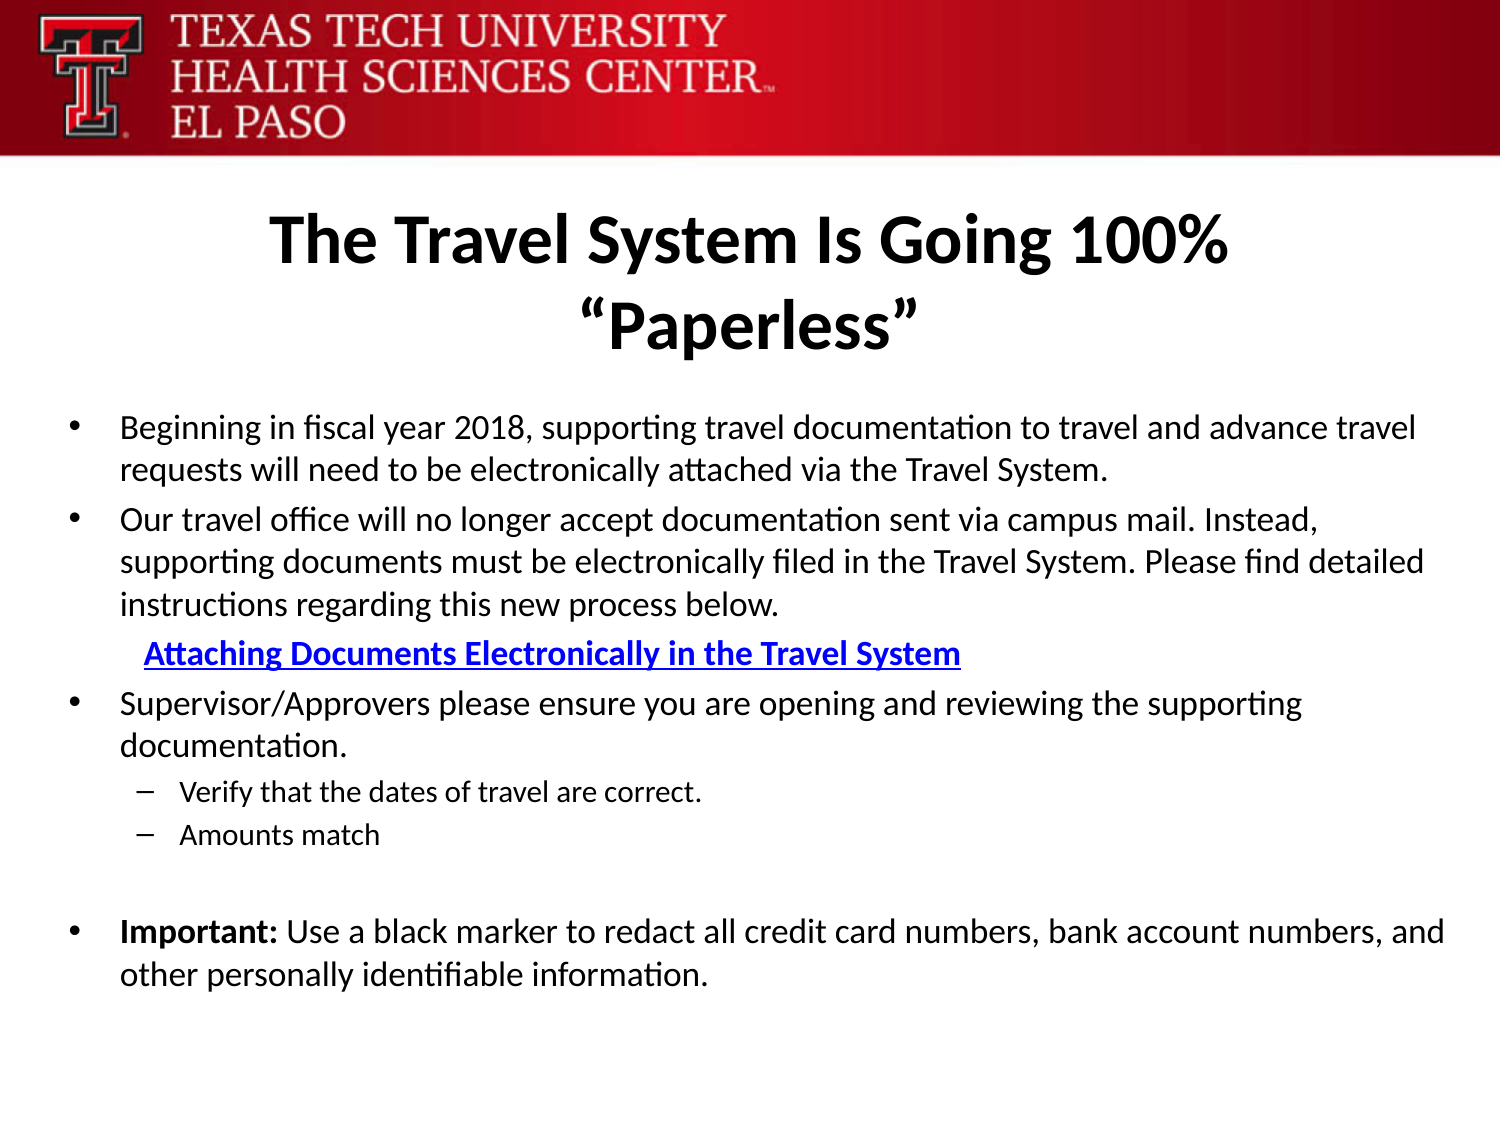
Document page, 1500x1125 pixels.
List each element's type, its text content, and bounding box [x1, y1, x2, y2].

title The Travel System Is Going 100% “Paperless” [75, 183, 1425, 372]
picture [0, 0, 1500, 1125]
list Beginning in fiscal year 2018, supporting travel documentation to travel and advance travel requests will need to be electronically attached via the Travel System. Our travel office will no longer accept documentation sent via campus mail. Instead, supporting documents must be electronically filed in the Travel System. Please find detailed instructions regarding this new process below. Attaching Documents Electronically in the Travel System Supervisor/Approvers please ensure you are opening and reviewing the supporting documentation. Verify that the dates of travel are correct. Amounts match Important: Use a black marker to redact all credit card numbers, bank account numbers, and other personally identifiable information. [53, 396, 1474, 1005]
